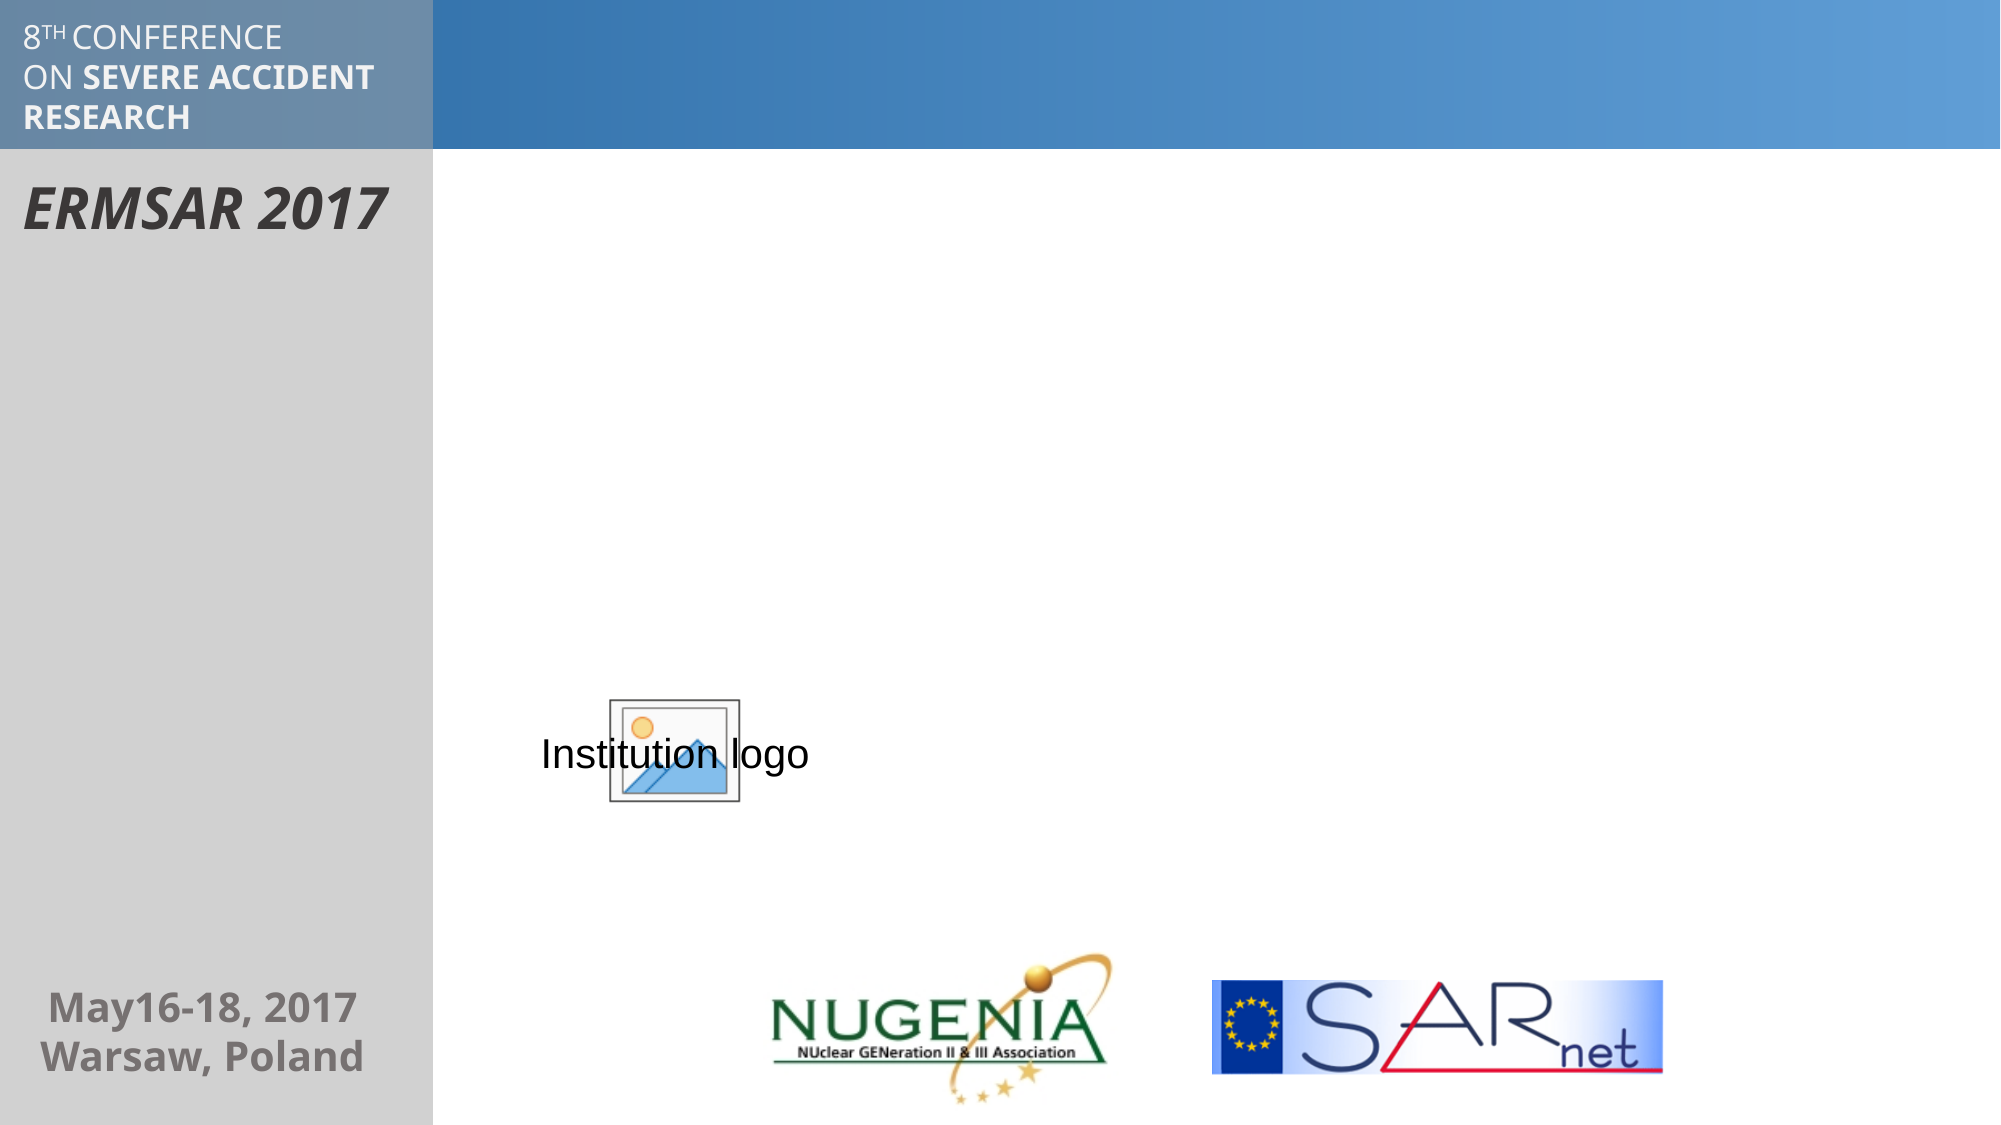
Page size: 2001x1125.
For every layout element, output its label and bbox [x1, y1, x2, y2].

picture [763, 950, 1119, 1111]
picture [1212, 980, 1664, 1075]
picture [527, 650, 824, 853]
